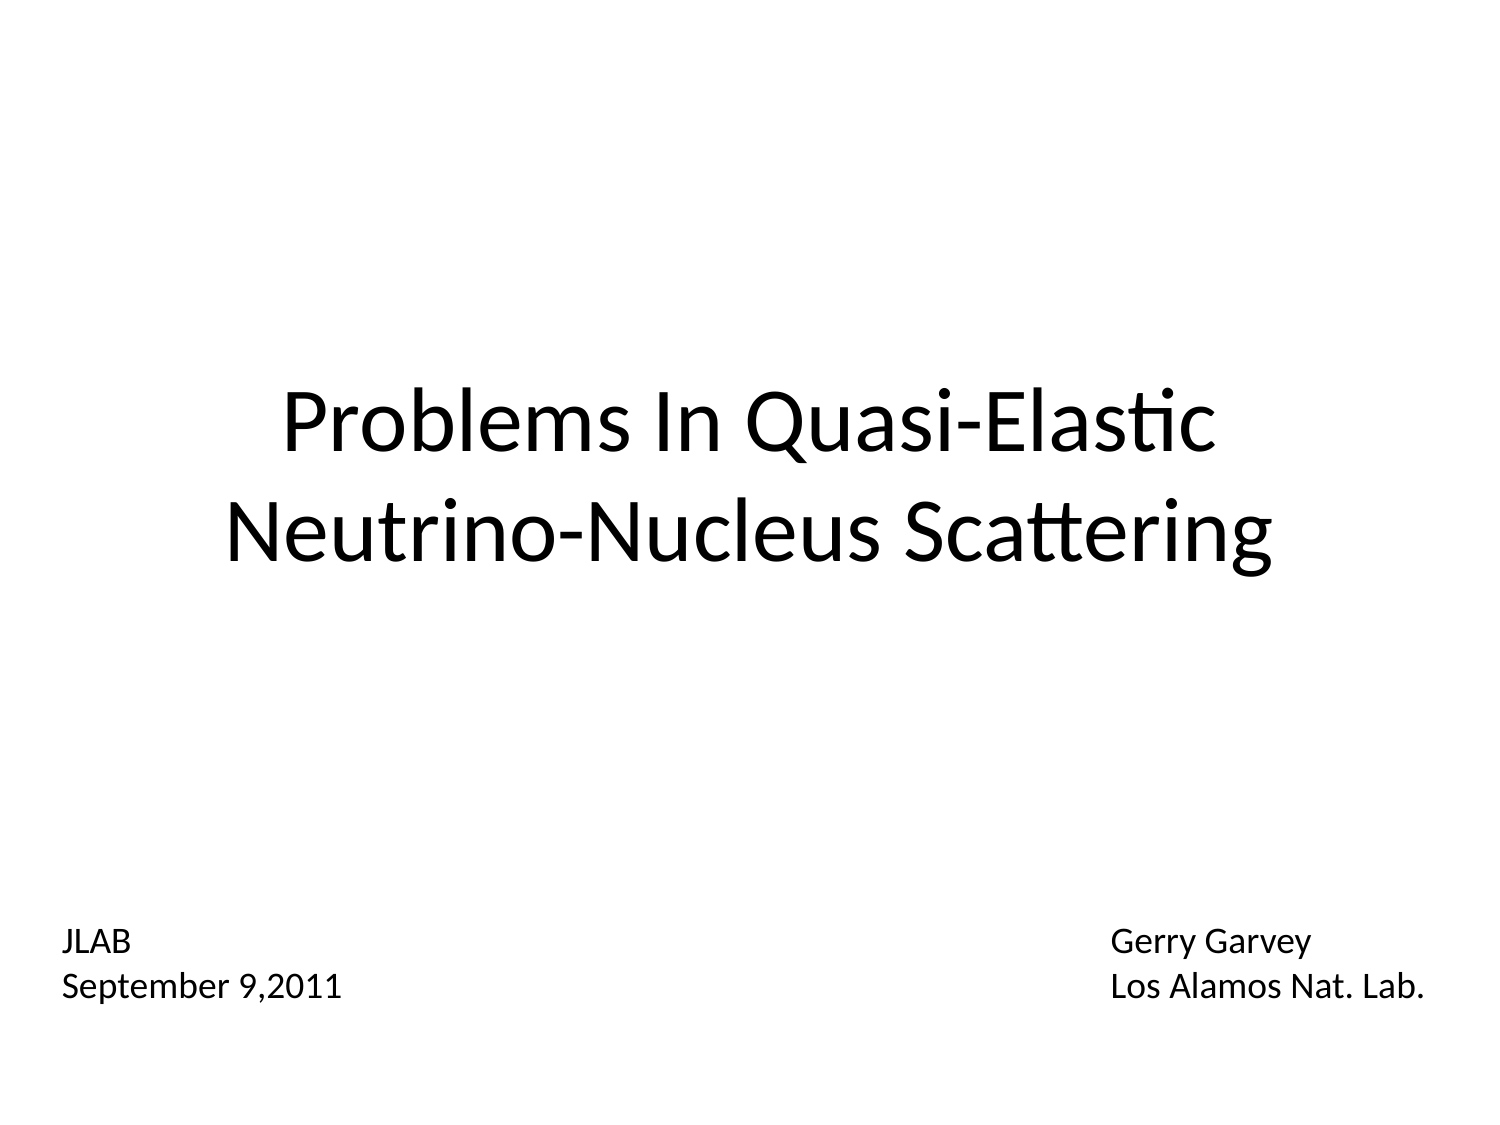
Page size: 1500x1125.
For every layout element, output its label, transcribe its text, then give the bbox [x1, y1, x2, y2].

text_box Gerry Garvey Los Alamos Nat. Lab. [1095, 908, 1463, 1013]
title Problems In Quasi-Elastic Neutrino-Nucleus Scattering [112, 349, 1388, 591]
text_box JLAB September 9,2011 [47, 908, 370, 1013]
